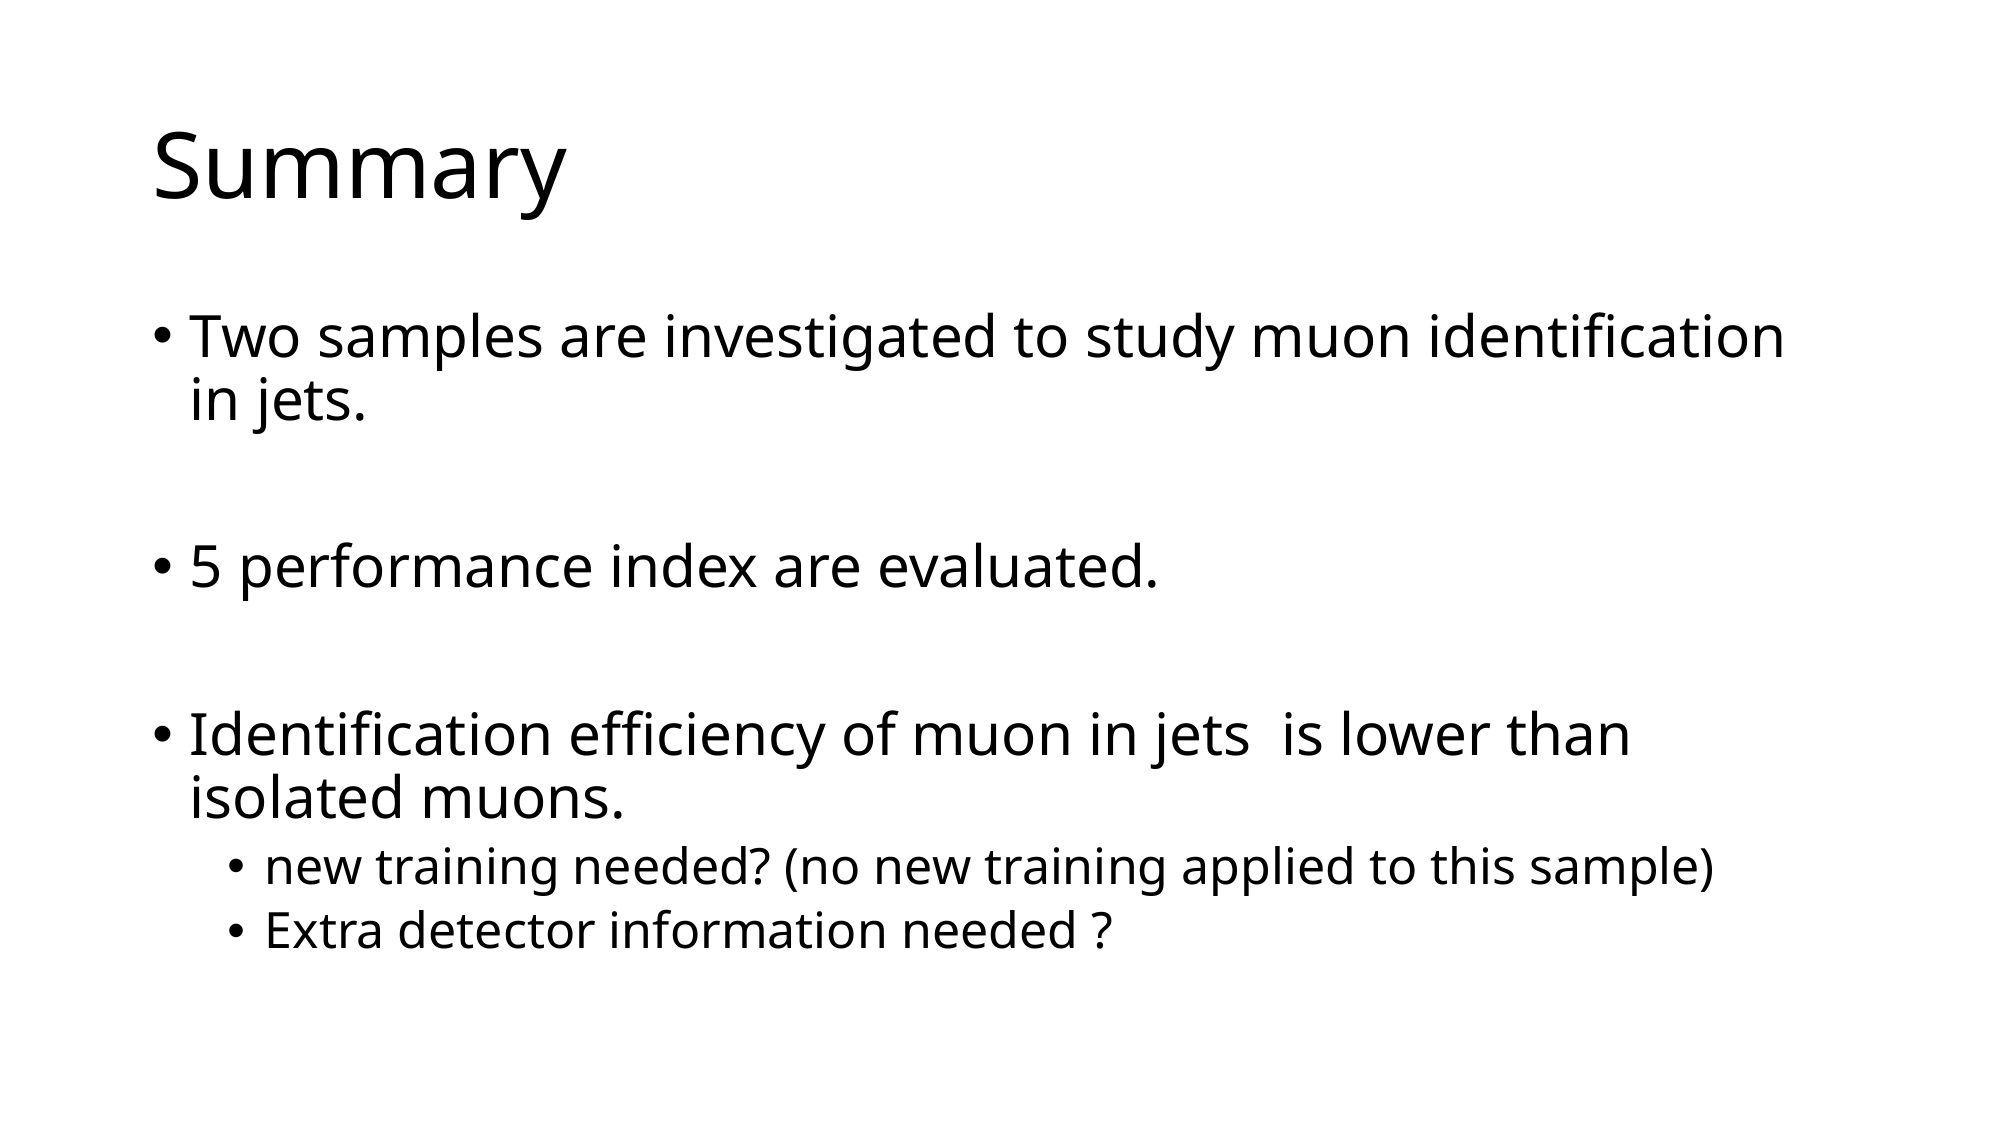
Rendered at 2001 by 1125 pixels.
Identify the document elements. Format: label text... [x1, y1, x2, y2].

list Two samples are investigated to study muon identification in jets. 5 performance index are evaluated. Identification efficiency of muon in jets is lower than isolated muons. new training needed? (no new training applied to this sample) Extra detector information needed ? [137, 299, 1863, 1014]
title Summary [137, 59, 1863, 278]
